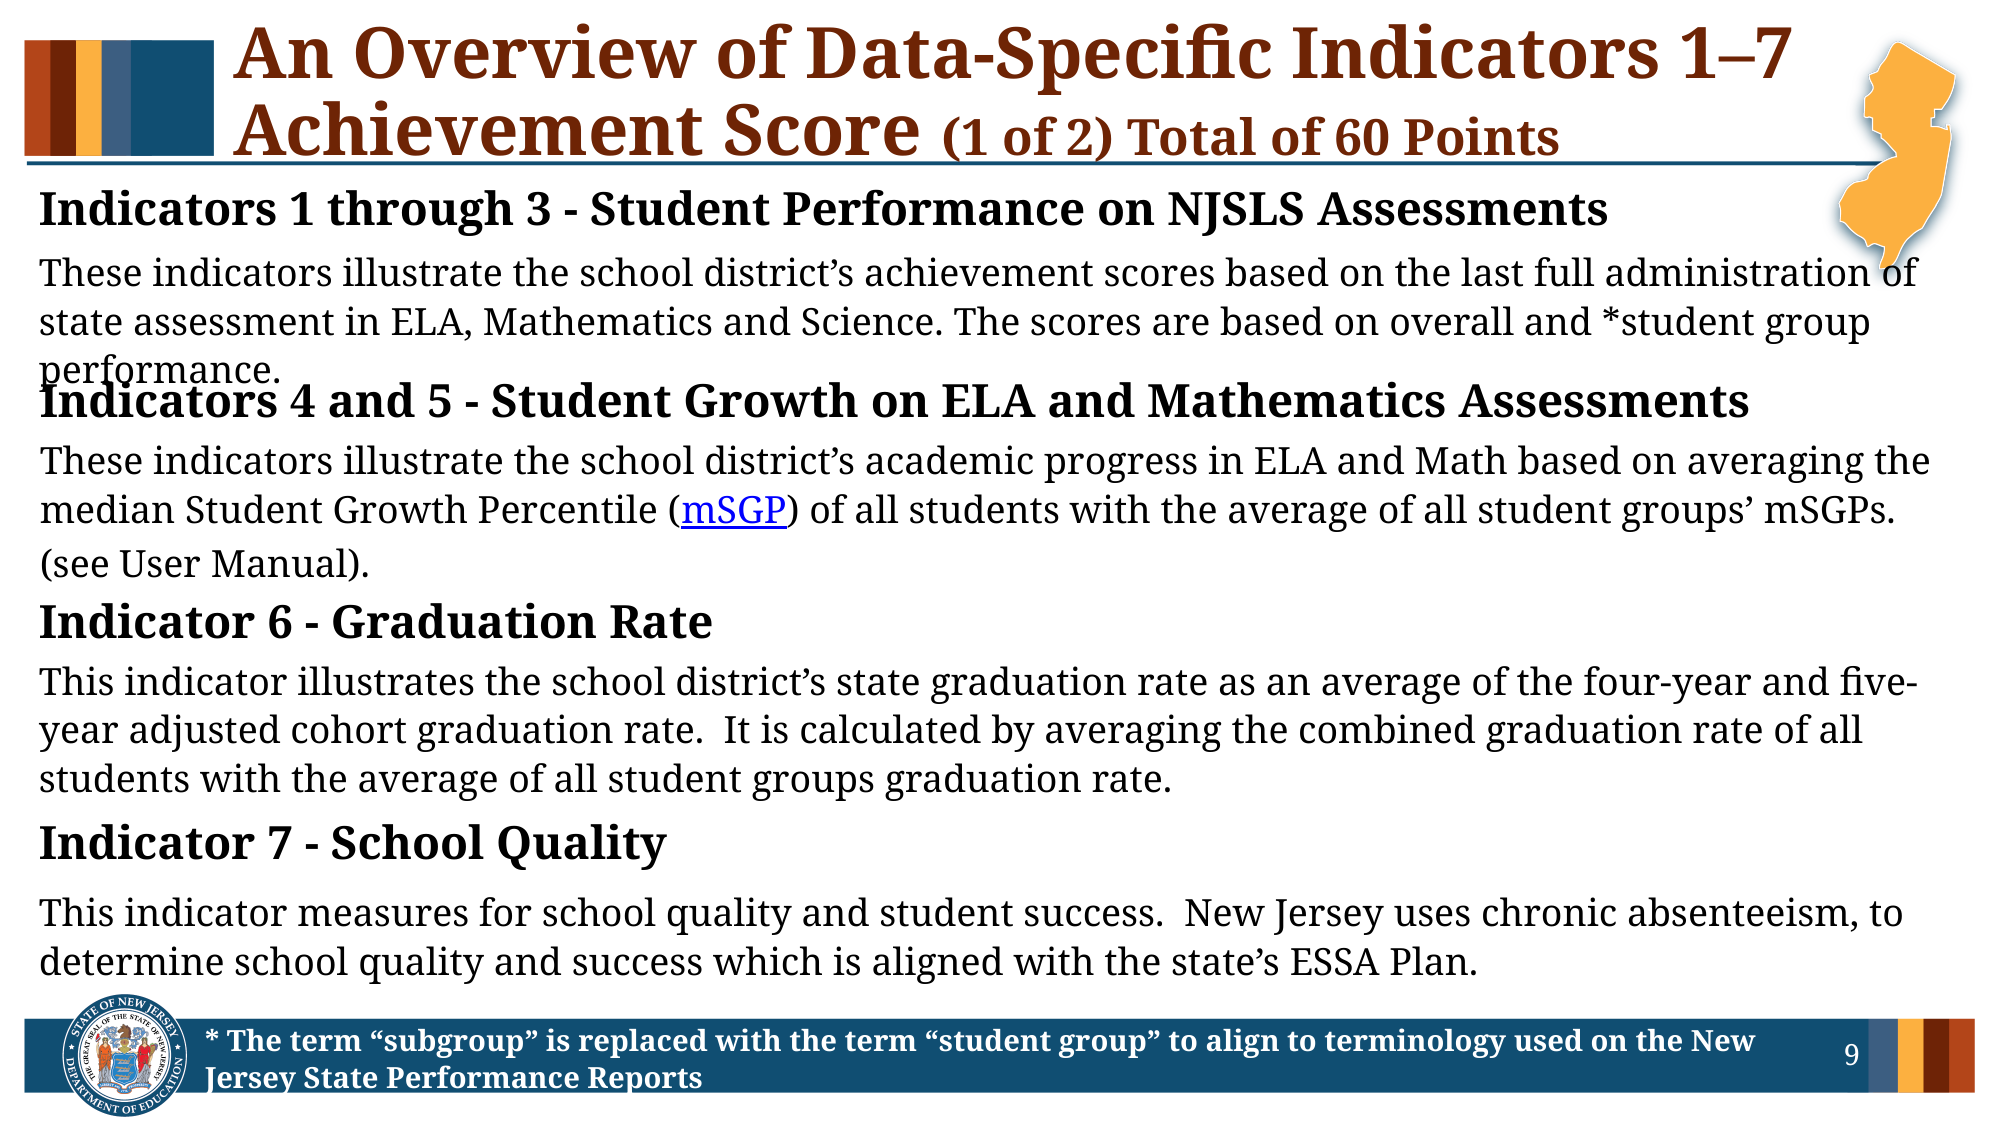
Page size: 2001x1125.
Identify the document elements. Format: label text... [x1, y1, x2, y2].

picture [24, 992, 1975, 1119]
list Indicators 4 and 5 - Student Growth on ELA and Mathematics Assessments [24, 359, 1976, 425]
list This indicator illustrates the school district’s state graduation rate as an average of the four-year and five-year adjusted cohort graduation rate. It is calculated by averaging the combined graduation rate of all students with the average of all student groups graduation rate. [23, 646, 1975, 759]
list Indicator 6 - Graduation Rate [23, 580, 1975, 646]
list These indicators illustrate the school district’s achievement scores based on the last full administration of state assessment in ELA, Mathematics and Science. The scores are based on overall and *student group performance. [23, 237, 1975, 350]
list * The term “subgroup” is replaced with the term “student group” to align to terminology used on the New Jersey State Performance Reports [189, 1011, 1818, 1125]
list Indicators 1 through 3 - Student Performance on NJSLS Assessments [23, 168, 1975, 237]
slide_number 9 [1425, 1026, 1876, 1087]
title An Overview of Data-Specific Indicators 1–7 Achievement Score (1 of 2) Total of 60 Points [218, 33, 1876, 156]
list These indicators illustrate the school district’s academic progress in ELA and Math based on averaging the median Student Growth Percentile (mSGP) of all students with the average of all student groups’ mSGPs. (see User Manual). [24, 425, 1976, 538]
list Indicator 7 - School Quality [23, 802, 1975, 877]
picture [24, 26, 1976, 295]
list This indicator measures for school quality and student success. New Jersey uses chronic absenteeism, to determine school quality and success which is aligned with the state’s ESSA Plan. [23, 878, 1975, 991]
